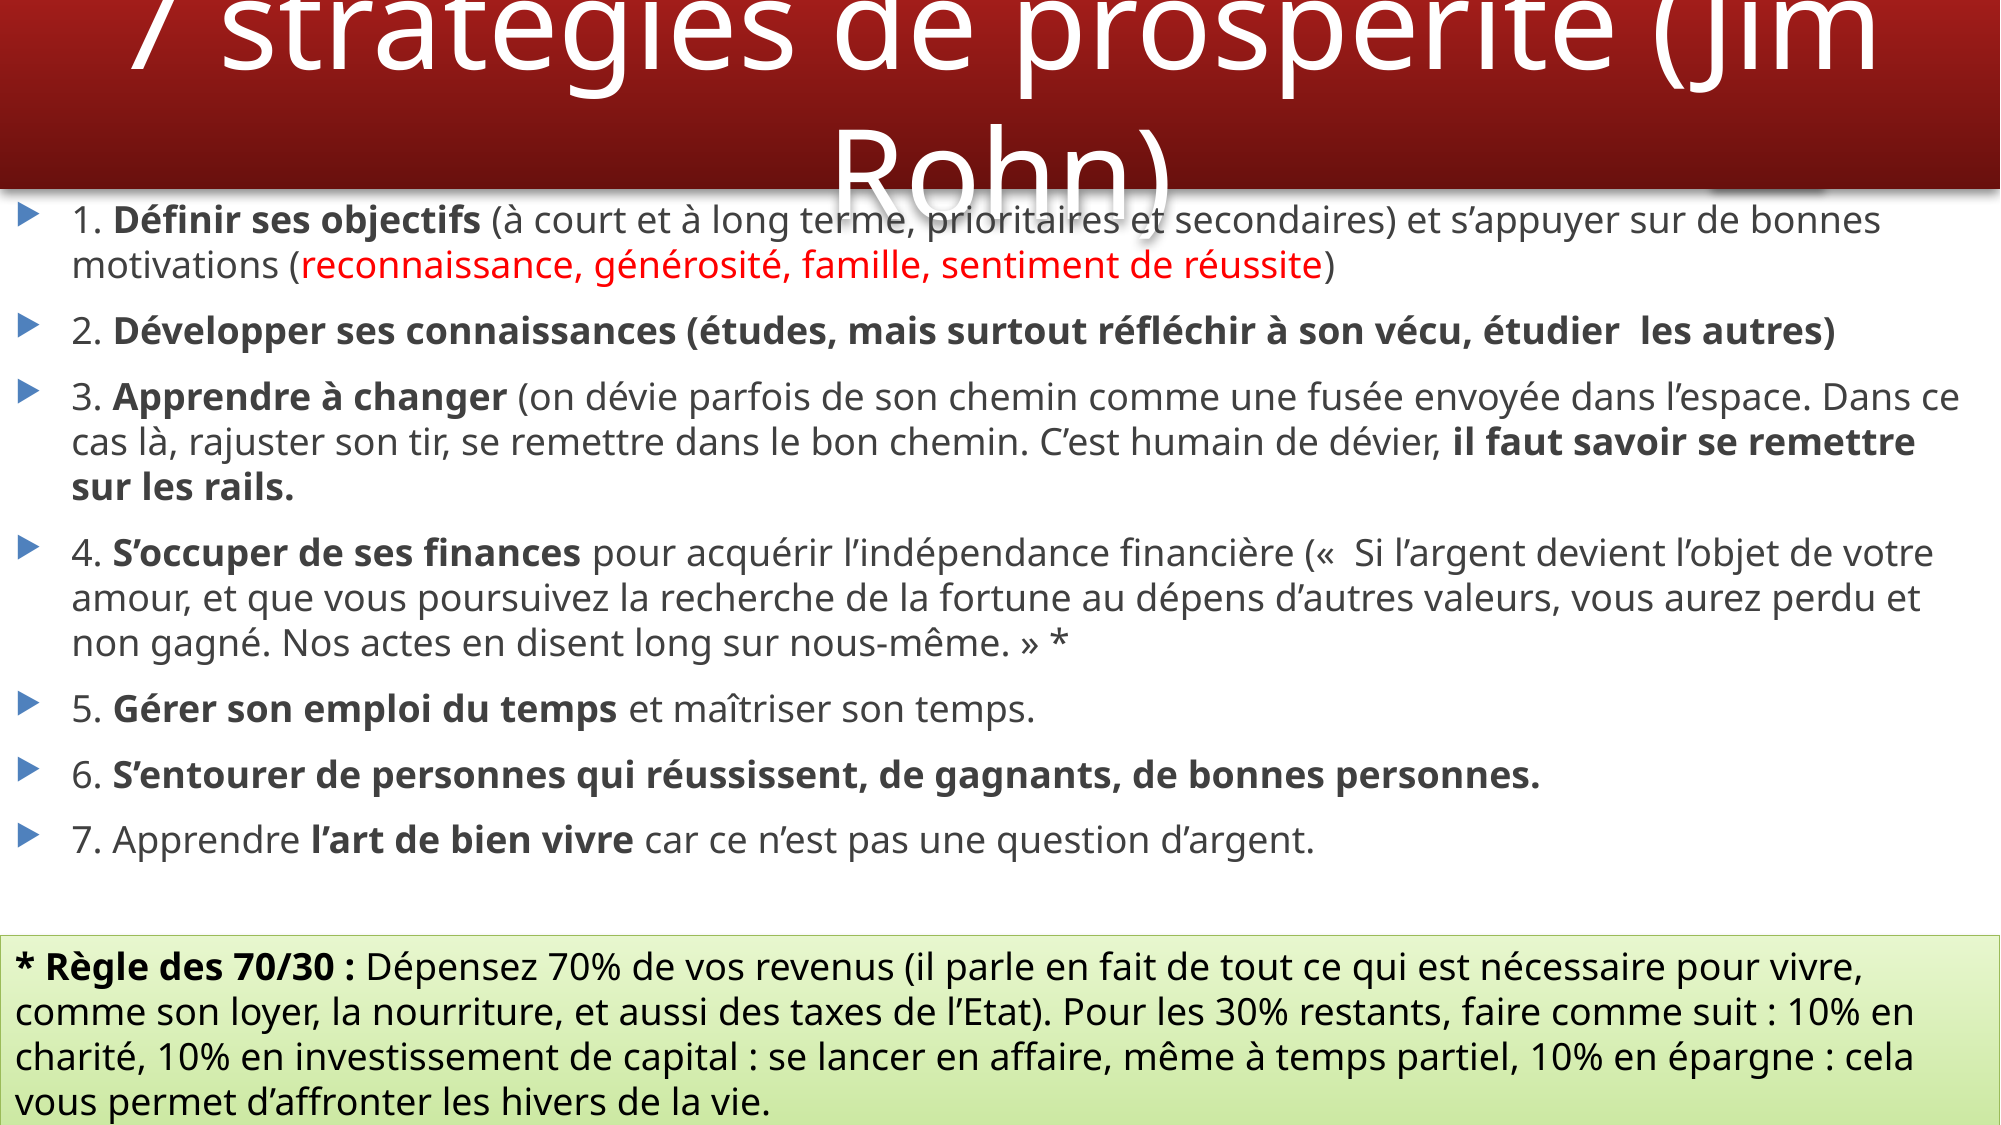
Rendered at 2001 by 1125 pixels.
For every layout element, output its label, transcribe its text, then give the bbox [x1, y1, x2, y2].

text_box * Règle des 70/30 : Dépensez 70% de vos revenus (il parle en fait de tout ce qui est nécessaire pour vivre, comme son loyer, la nourriture, et aussi des taxes de l’Etat). Pour les 30% restants, faire comme suit : 10% en charité, 10% en investissement de capital : se lancer en affaire, même à temps partiel, 10% en épargne : cela vous permet d’affronter les hivers de la vie. [0, 935, 2000, 1125]
list 1. Définir ses objectifs (à court et à long terme, prioritaires et secondaires) et s’appuyer sur de bonnes motivations (reconnaissance, générosité, famille, sentiment de réussite) 2. Développer ses connaissances (études, mais surtout réfléchir à son vécu, étudier les autres) 3. Apprendre à changer (on dévie parfois de son chemin comme une fusée envoyée dans l’espace. Dans ce cas là, rajuster son tir, se remettre dans le bon chemin. C’est humain de dévier, il faut savoir se remettre sur les rails. 4. S’occuper de ses finances pour acquérir l’indépendance financière (« Si l’argent devient l’objet de votre amour, et que vous poursuivez la recherche de la fortune au dépens d’autres valeurs, vous aurez perdu et non gagné. Nos actes en disent long sur nous-même. » * 5. Gérer son emploi du temps et maîtriser son temps. 6. S’entourer de personnes qui réussissent, de gagnants, de bonnes personnes. 7. Apprendre l’art de bien vivre car ce n’est pas une question d’argent. [0, 188, 2000, 935]
title 7 stratégies de prospérité (Jim Rohn) [0, 0, 2000, 188]
